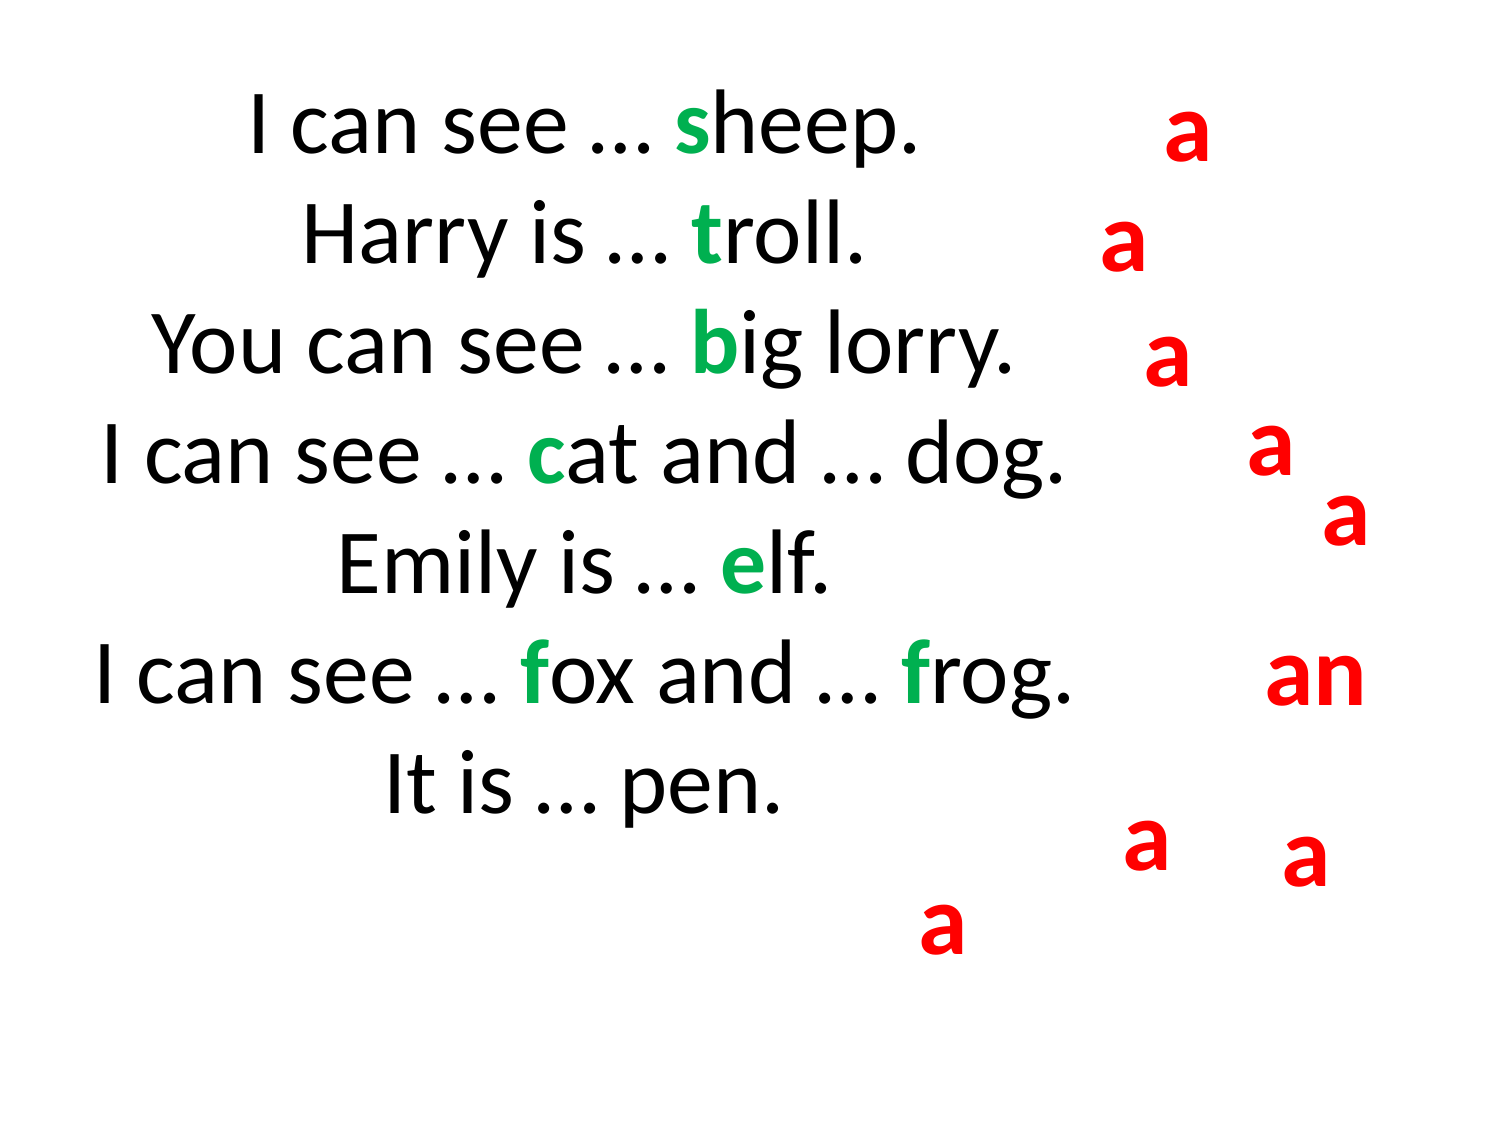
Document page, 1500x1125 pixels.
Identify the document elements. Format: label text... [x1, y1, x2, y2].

text_box a [1108, 763, 1188, 898]
text_box a [1306, 438, 1386, 573]
text_box a [1128, 278, 1208, 414]
text_box a [1267, 779, 1347, 914]
text_box a [904, 847, 984, 982]
text_box a [1084, 163, 1164, 299]
text_box an [1249, 597, 1383, 733]
text_box I can see … sheep. Harry is … troll. You can see … big lorry. I can see … cat and … dog. Emily is … elf. I can see … fox and … frog. It is … pen. [17, 54, 1152, 839]
text_box a [1148, 54, 1228, 190]
text_box a [1231, 368, 1311, 503]
